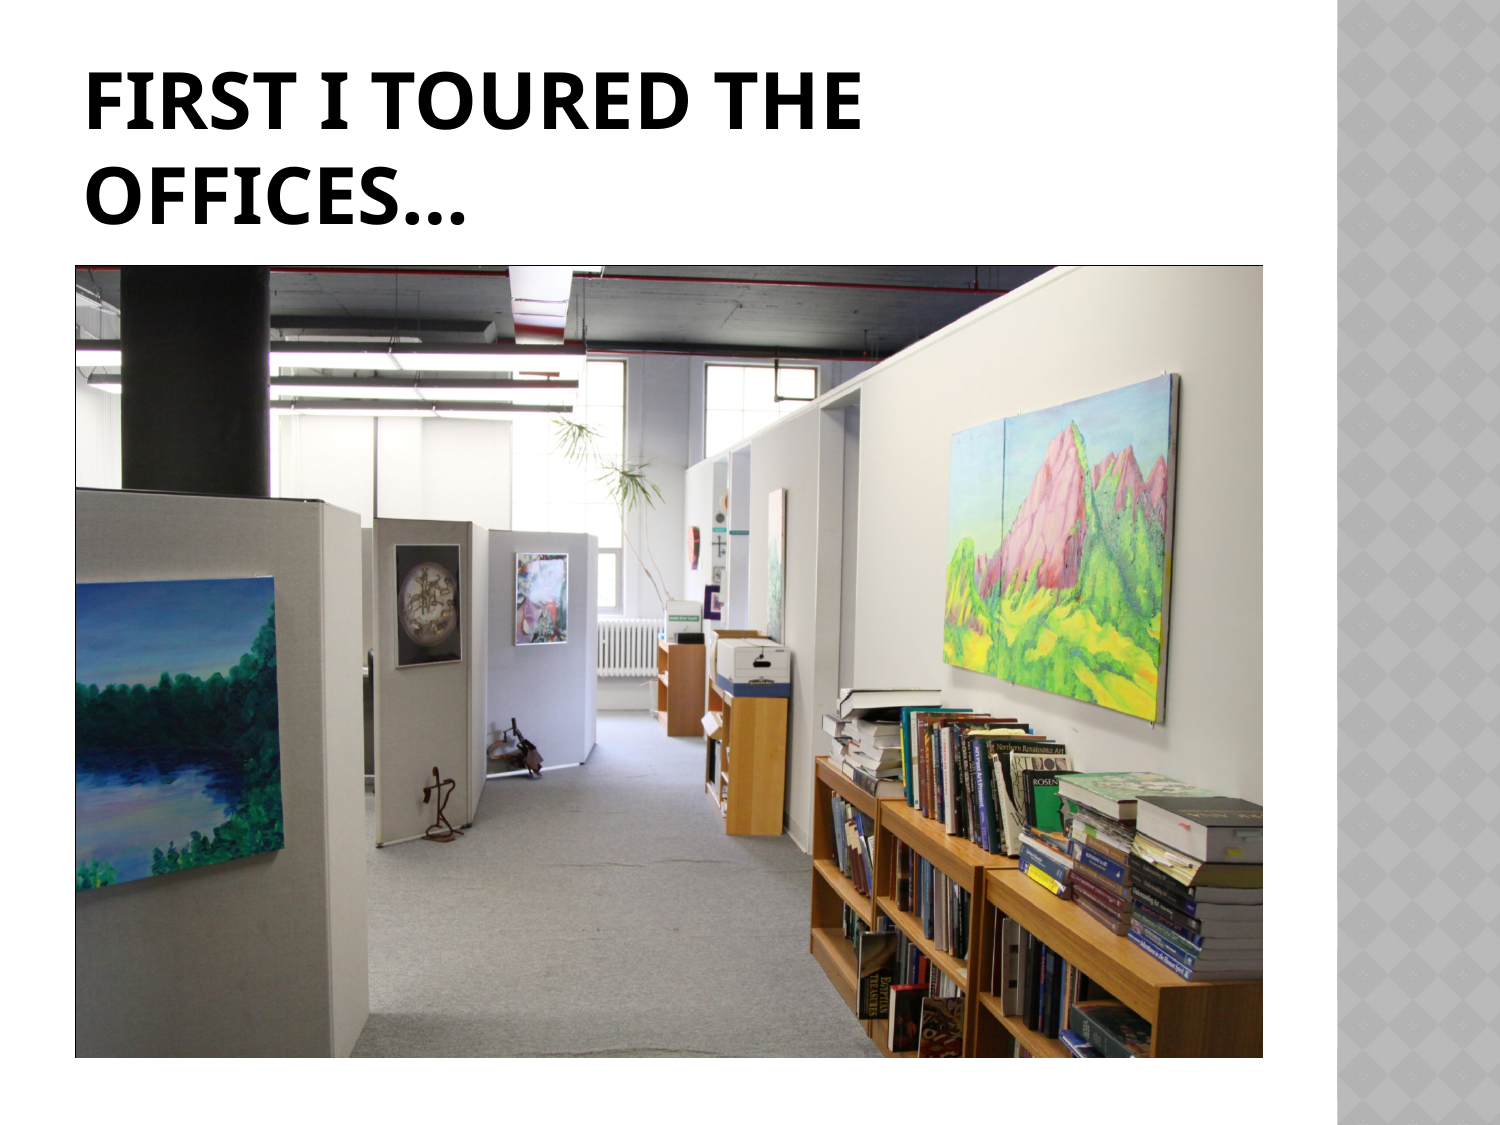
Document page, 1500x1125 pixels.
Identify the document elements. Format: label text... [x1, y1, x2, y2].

title First I toured the offices… [75, 52, 1263, 240]
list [74, 265, 1263, 1058]
